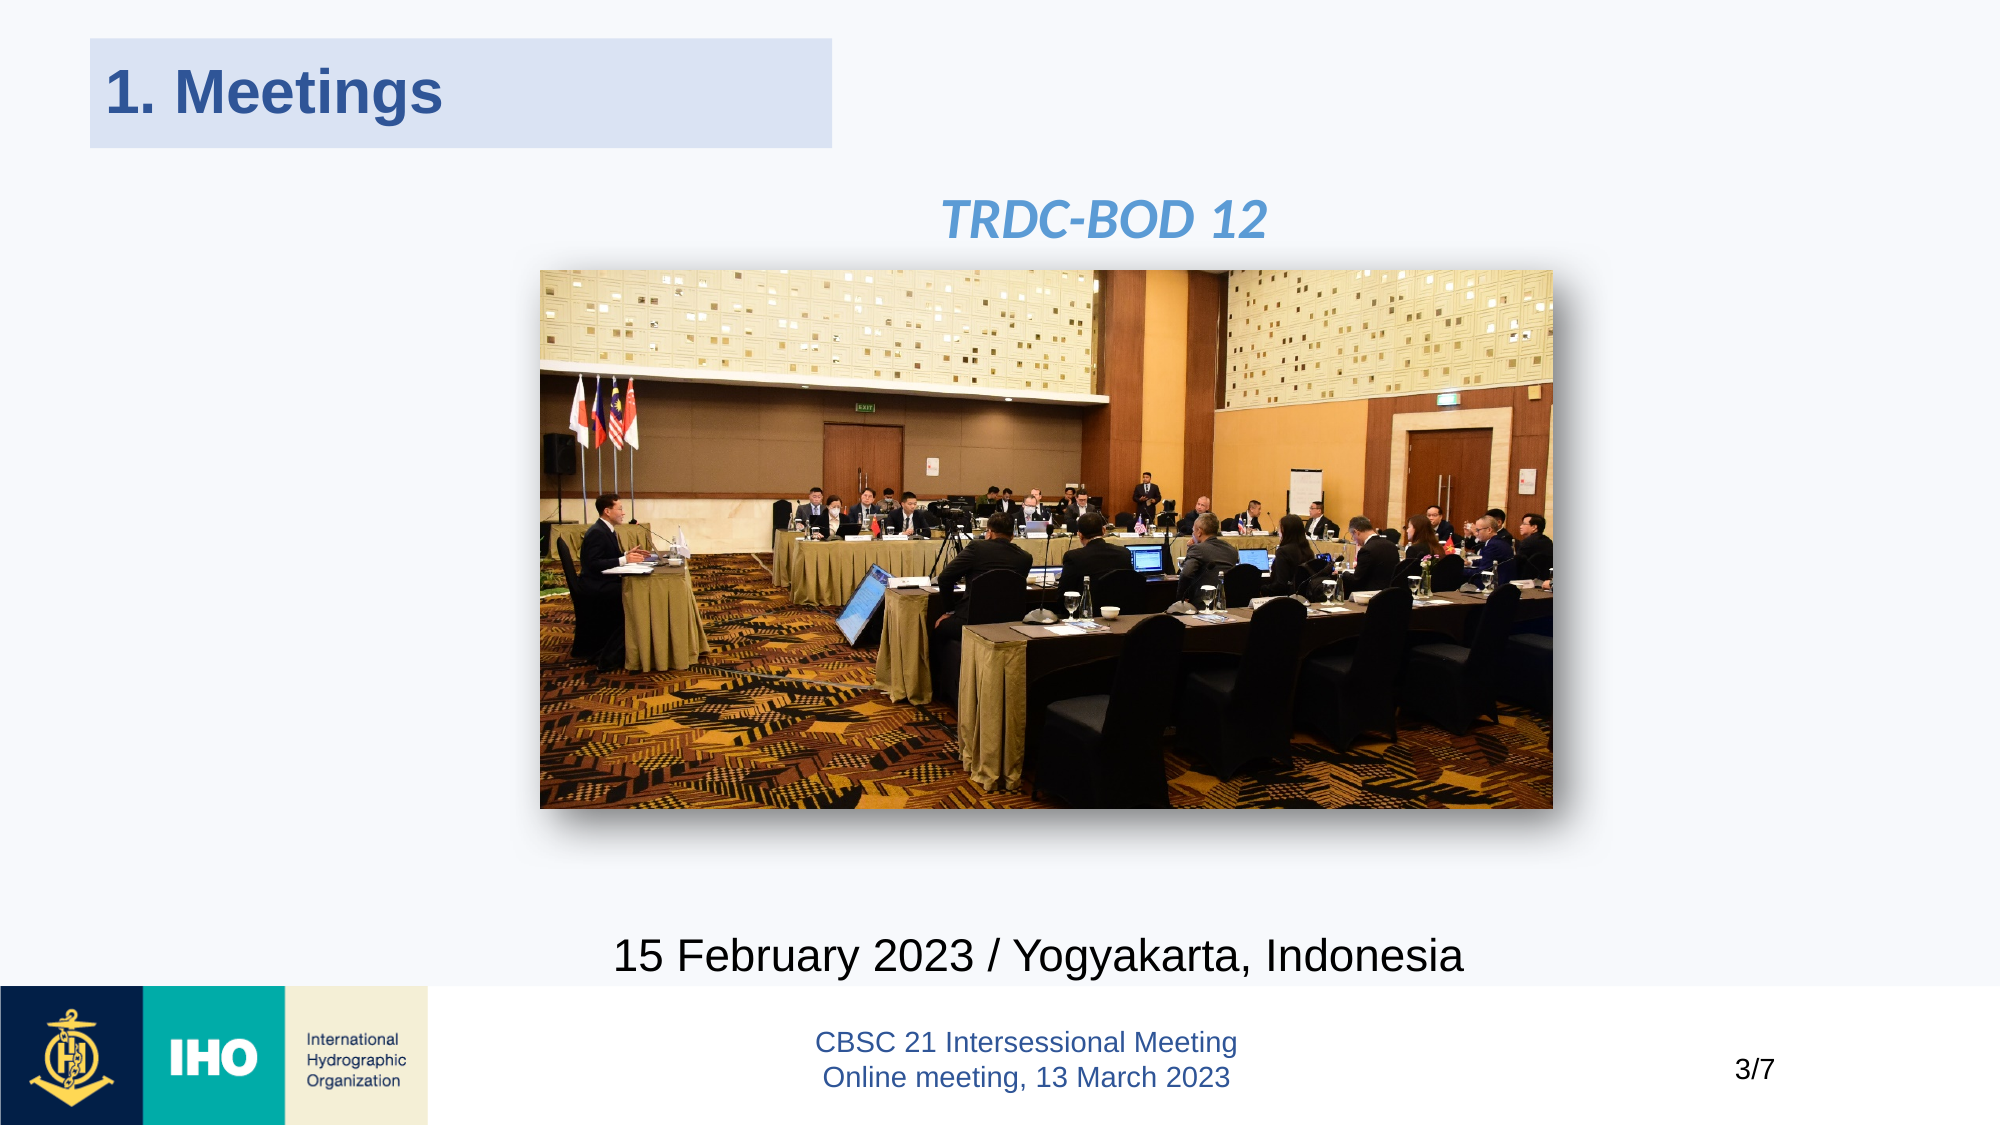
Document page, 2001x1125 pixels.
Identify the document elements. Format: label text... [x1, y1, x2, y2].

picture [540, 270, 1553, 809]
title 1. Meetings [90, 38, 833, 149]
picture [0, 987, 428, 1125]
text_box 15 February 2023 / Yogyakarta, Indonesia [598, 918, 1506, 989]
text_box TRDC-BOD 12 [924, 172, 1319, 253]
